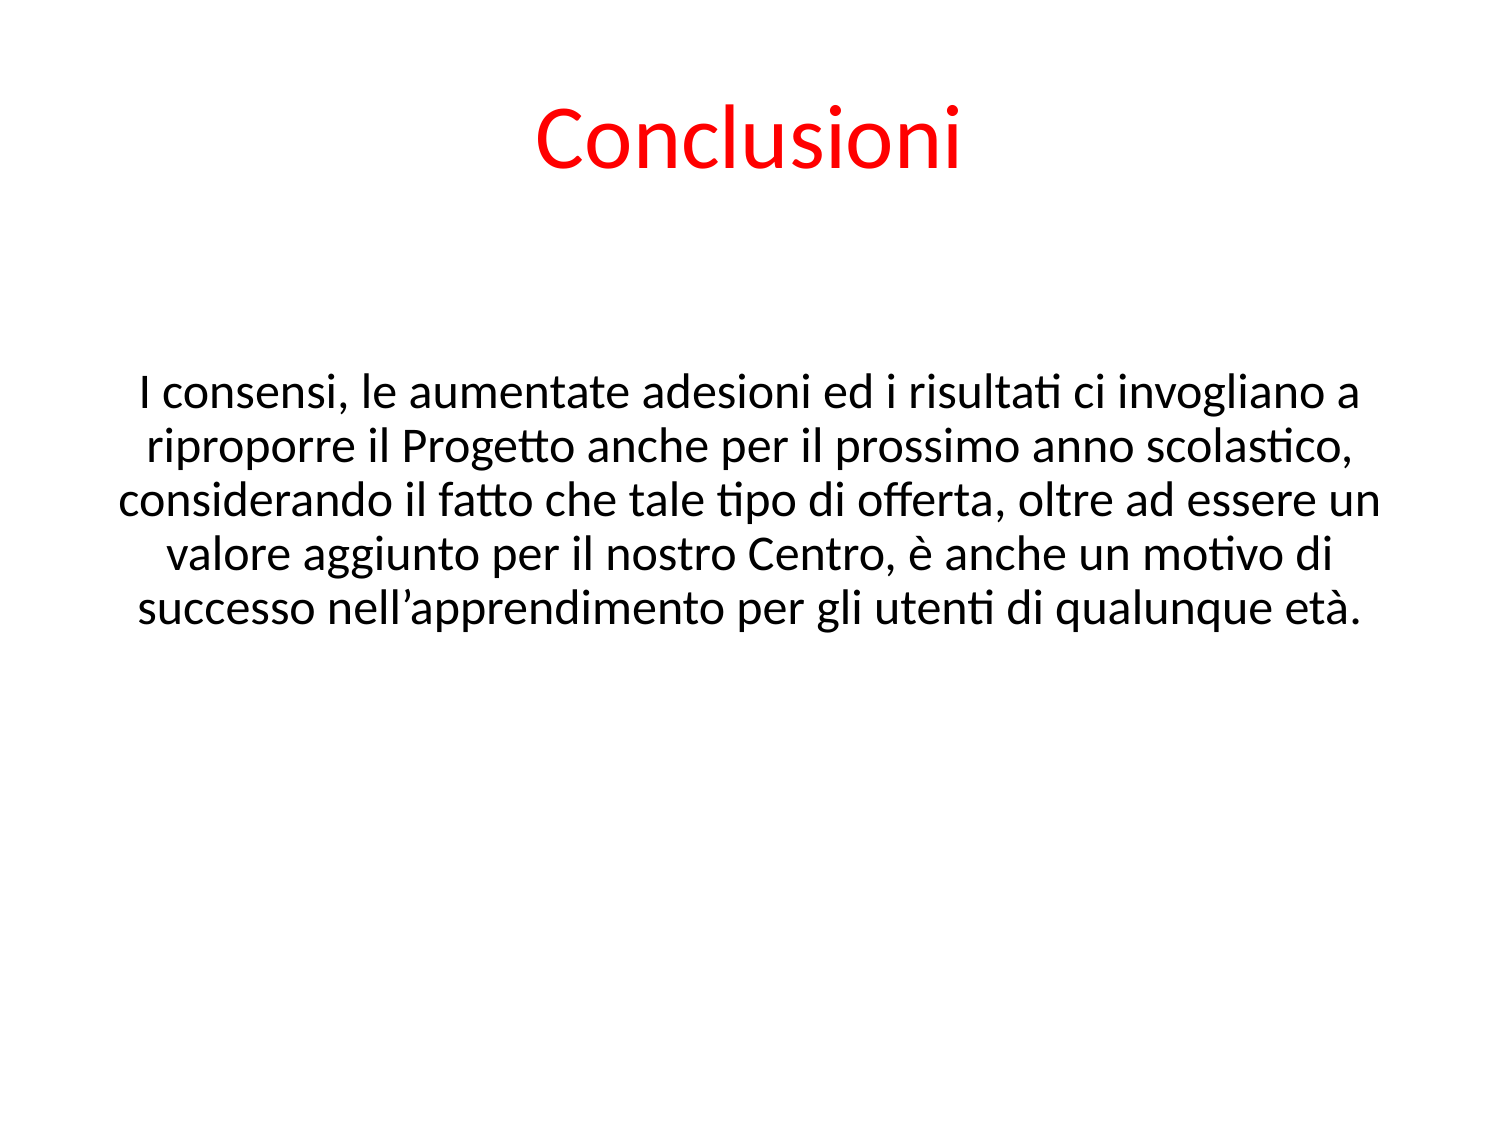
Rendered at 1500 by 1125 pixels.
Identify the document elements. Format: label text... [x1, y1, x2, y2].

title Conclusioni [75, 44, 1425, 201]
subtitle I consensi, le aumentate adesioni ed i risultati ci invogliano a riproporre il Progetto anche per il prossimo anno scolastico, considerando il fatto che tale tipo di offerta, oltre ad essere un valore aggiunto per il nostro Centro, è anche un motivo di successo nell’apprendimento per gli utenti di qualunque età. [75, 201, 1425, 884]
